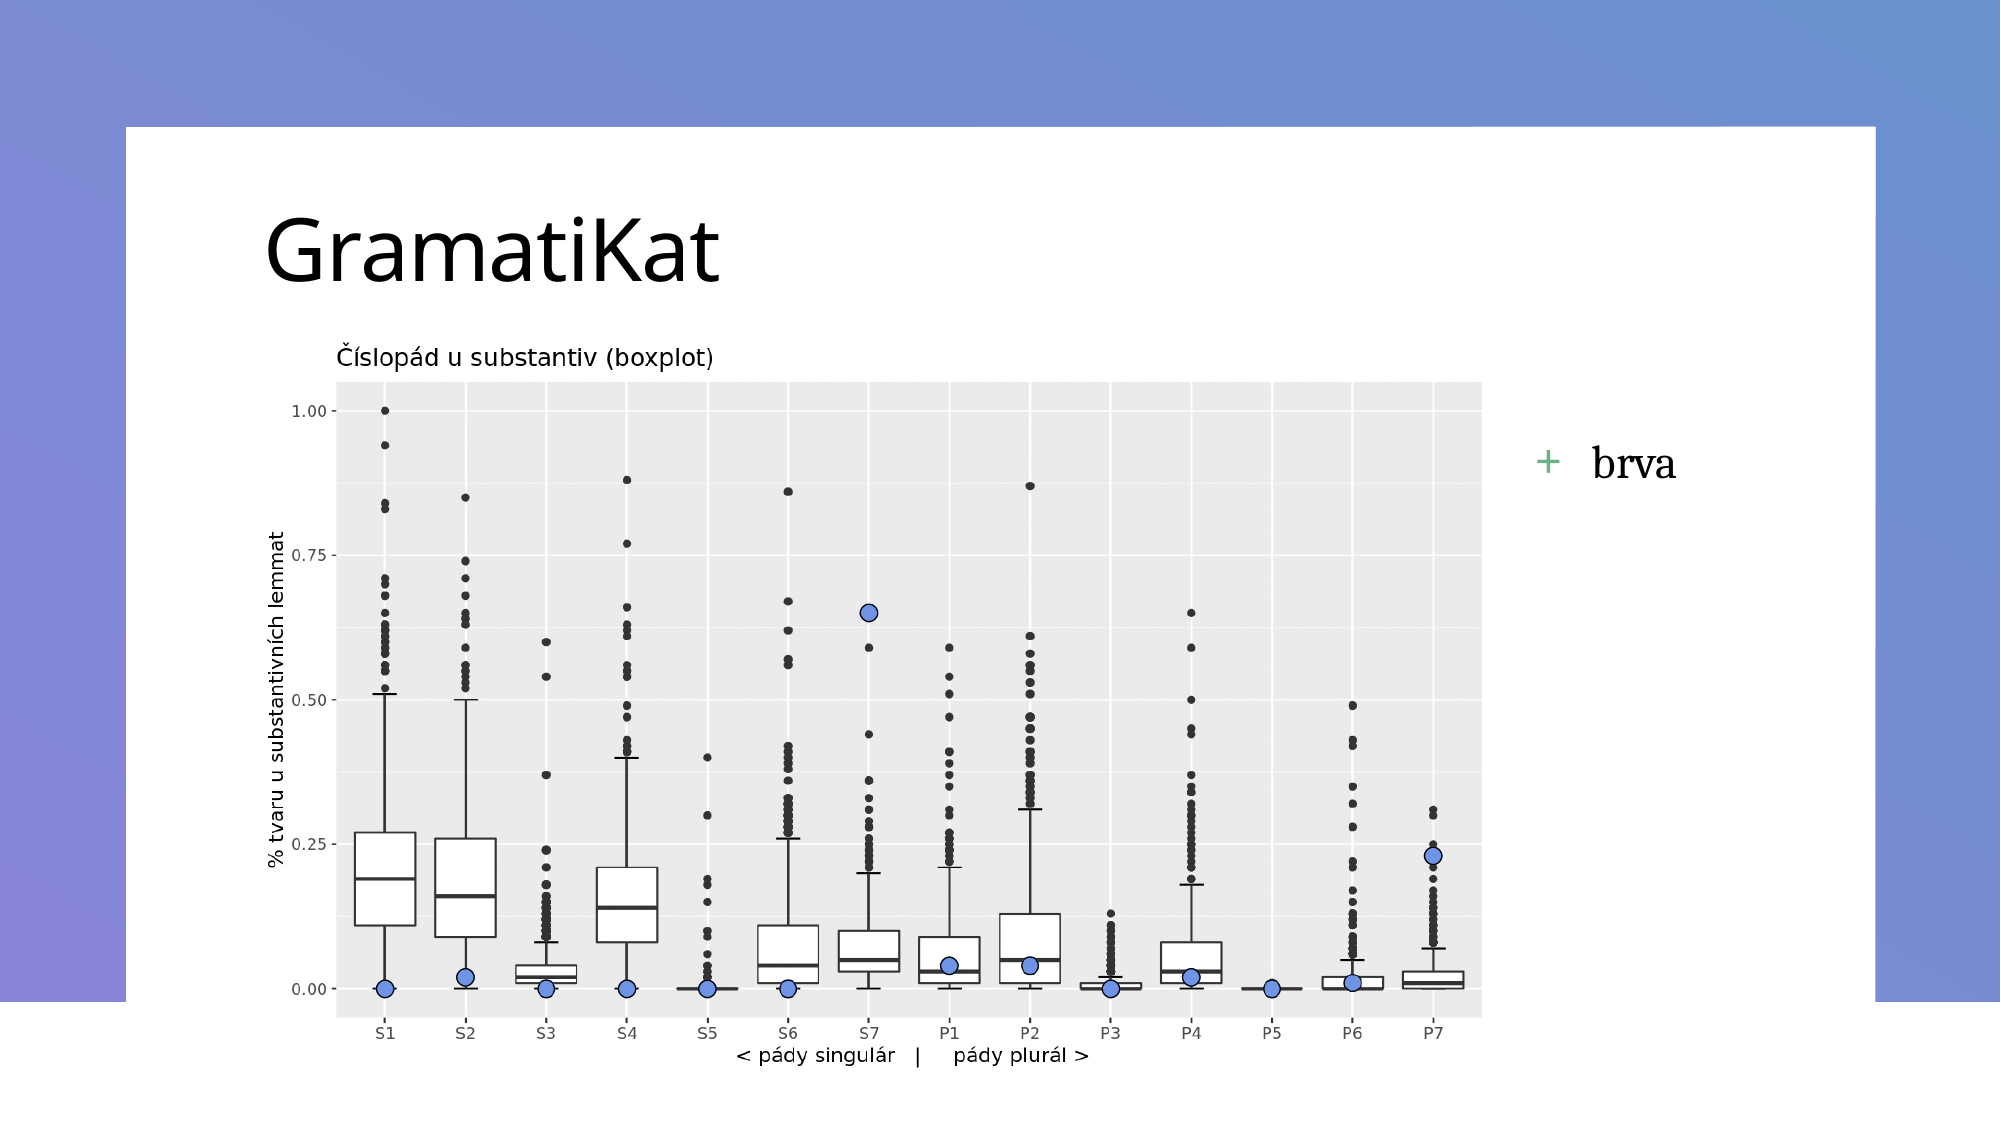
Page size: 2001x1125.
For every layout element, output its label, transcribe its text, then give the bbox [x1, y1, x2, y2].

picture [250, 327, 1519, 1084]
list brva [1520, 421, 1813, 497]
title GramatiKat [248, 194, 1749, 335]
